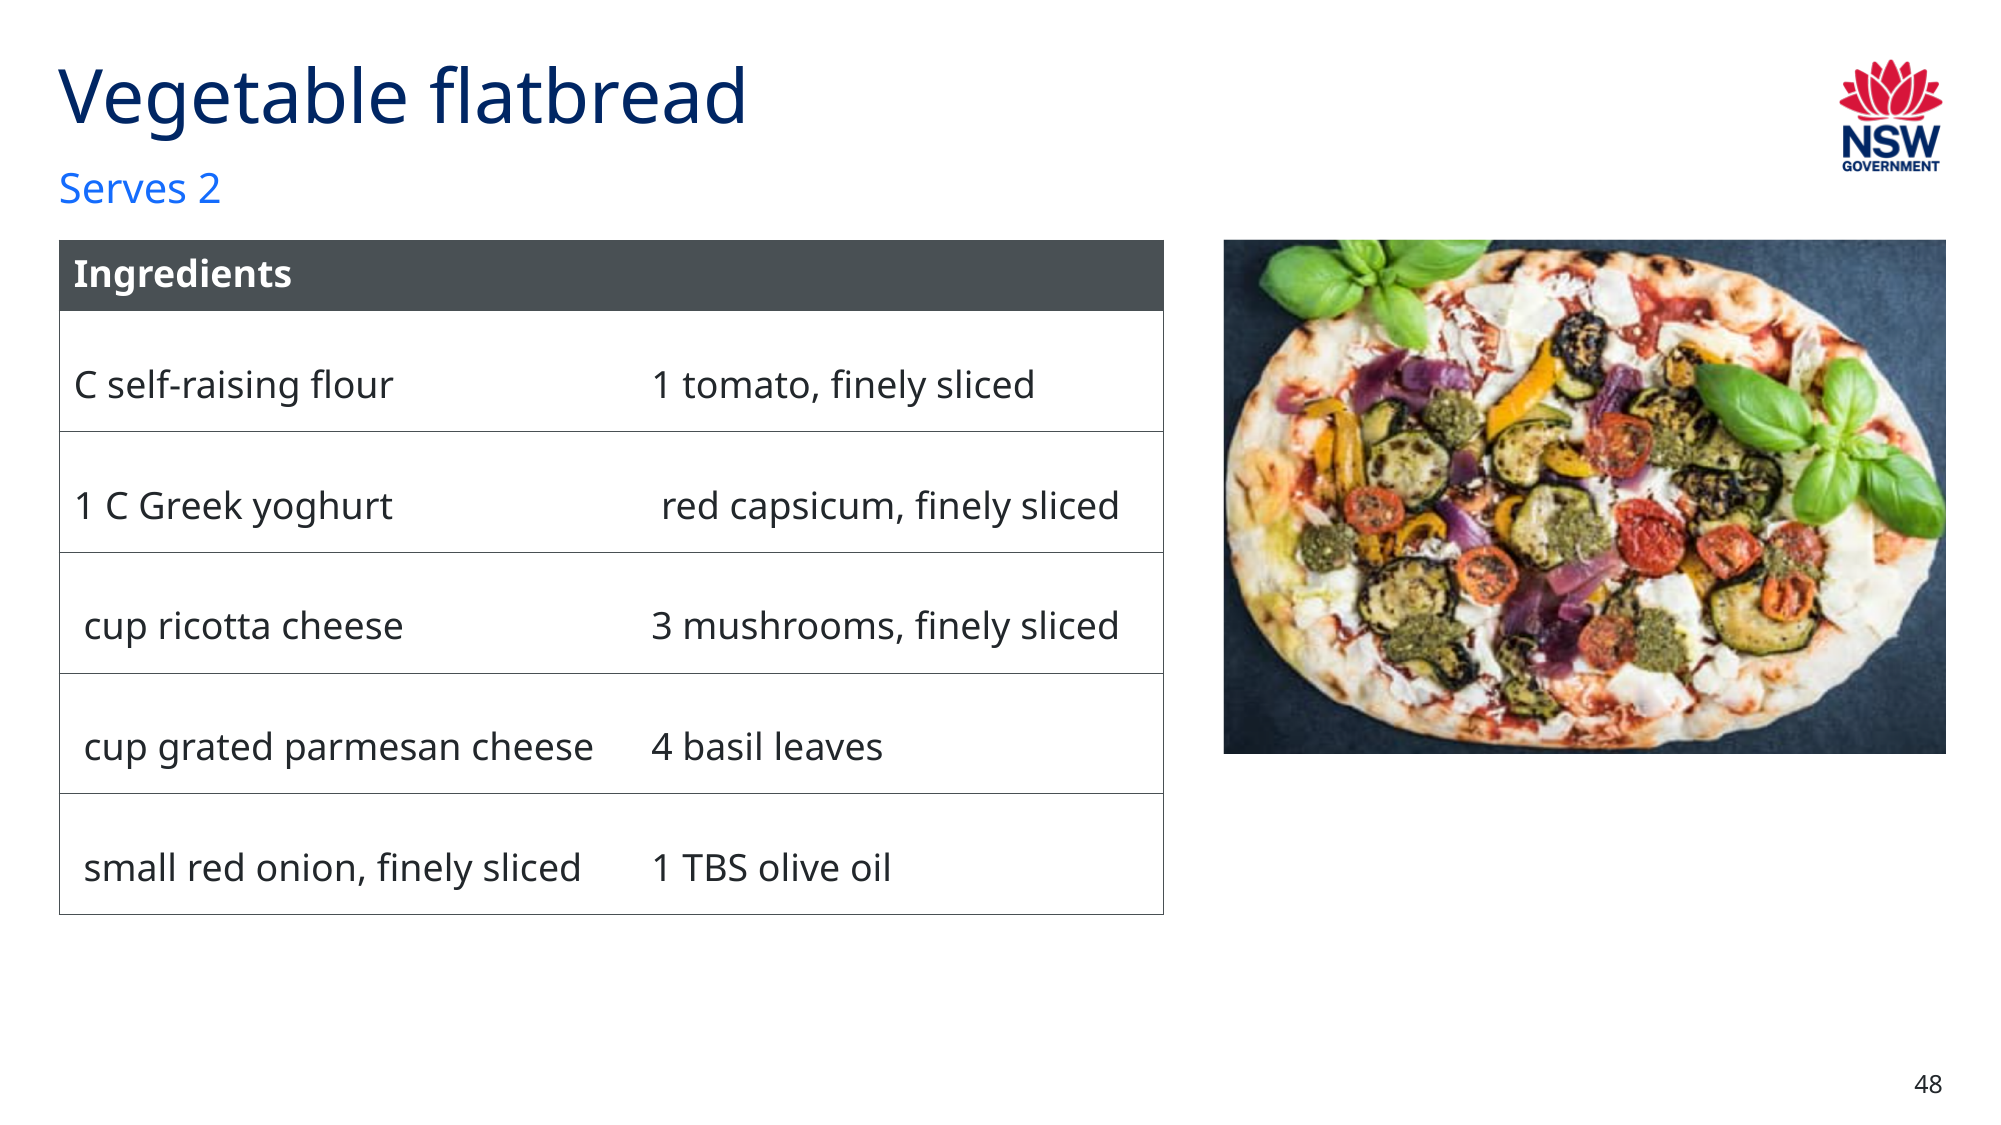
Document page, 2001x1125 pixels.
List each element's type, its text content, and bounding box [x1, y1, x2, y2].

picture [1224, 59, 1945, 858]
title Vegetable flatbread [59, 59, 1713, 149]
slide_number 48 [1824, 1068, 1943, 1099]
list Serves 2 [59, 161, 1327, 212]
